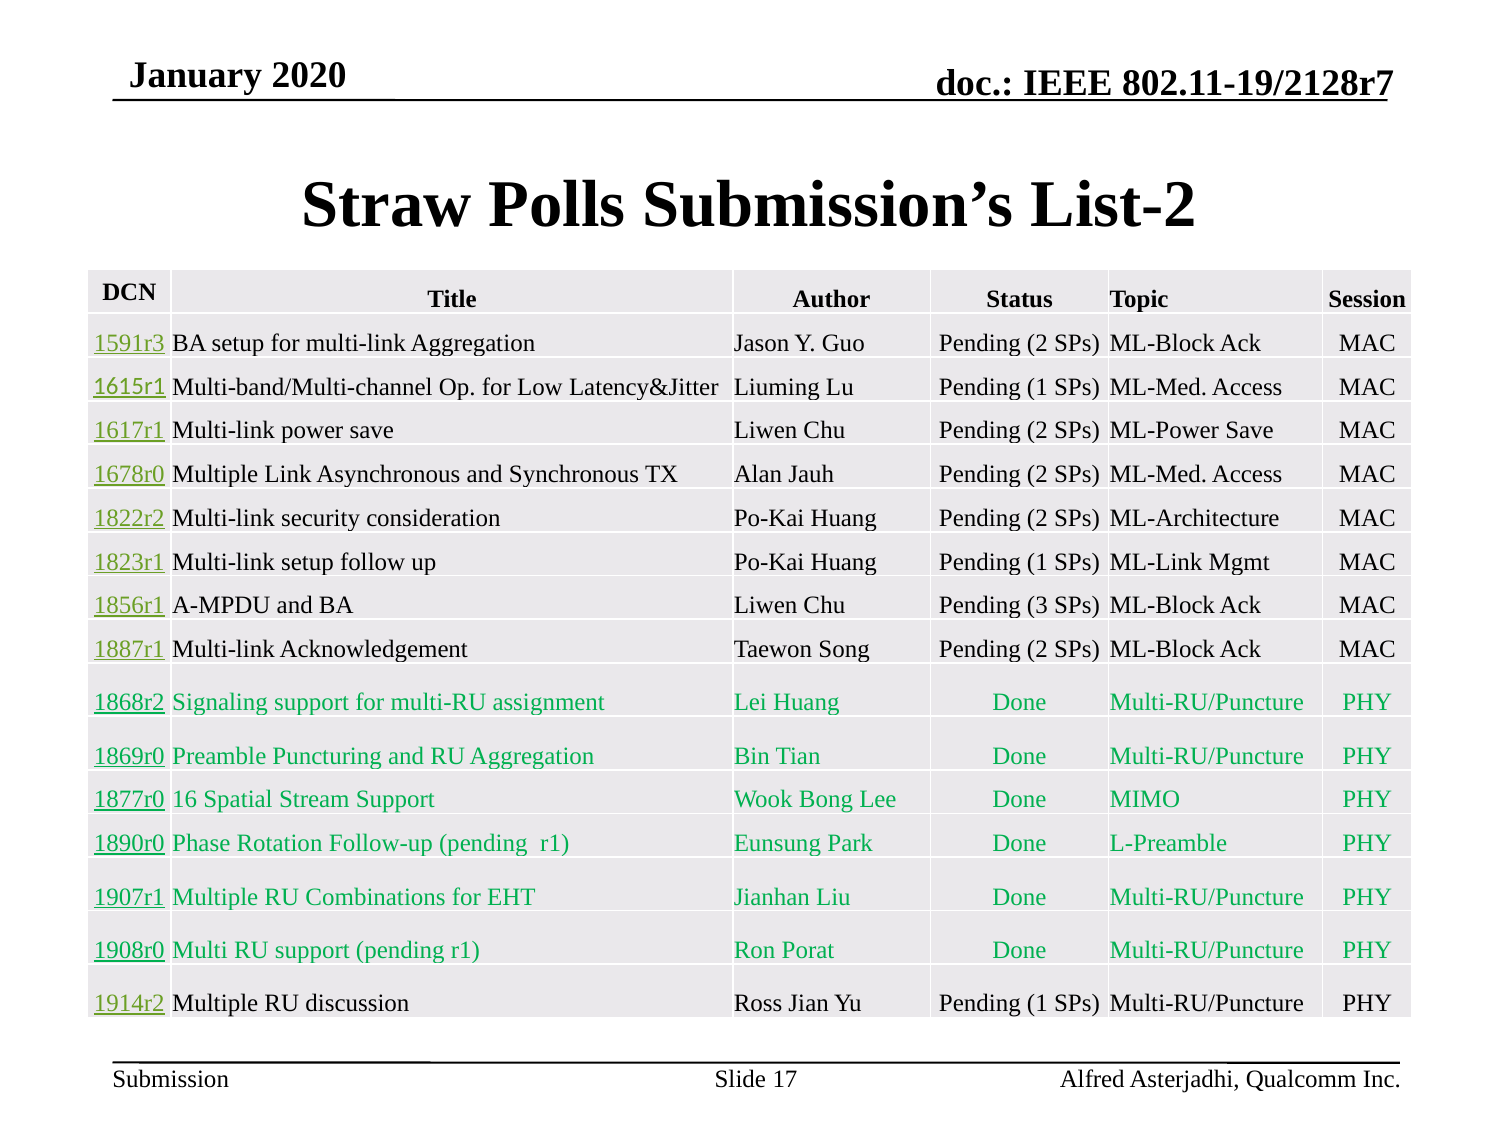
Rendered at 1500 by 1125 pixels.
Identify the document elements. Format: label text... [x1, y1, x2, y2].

table_cell 1868r2 [88, 664, 170, 715]
table_cell ML-Link Mgmt [1109, 533, 1322, 575]
table_cell Done [931, 717, 1108, 769]
table_cell 1877r0 [88, 771, 170, 813]
table_header Author [734, 270, 930, 312]
table_cell L-Preamble [1109, 814, 1322, 856]
table_cell Multi-link security consideration [172, 489, 732, 531]
table_cell Done [931, 771, 1108, 813]
table_cell Lei Huang [734, 664, 930, 715]
table_cell Wook Bong Lee [734, 771, 930, 813]
table_cell A-MPDU and BA [172, 576, 732, 618]
table_cell 1822r2 [88, 489, 170, 531]
table_cell MAC [1323, 576, 1411, 618]
table_cell Alan Jauh [734, 445, 930, 487]
table_cell MAC [1323, 402, 1411, 443]
table_cell 1678r0 [88, 445, 170, 487]
table_cell Eunsung Park [734, 814, 930, 856]
table_cell PHY [1323, 911, 1411, 963]
table_cell PHY [1323, 858, 1411, 910]
table_cell Multi-band/Multi-channel Op. for Low Latency&Jitter [172, 358, 732, 400]
table_cell Multi-link power save [172, 402, 732, 443]
table_cell ML-Med. Access [1109, 445, 1322, 487]
table_cell Multi-RU/Puncture [1109, 965, 1322, 1017]
table_header Session [1323, 270, 1411, 312]
table_cell Multiple RU discussion [172, 965, 732, 1017]
table_cell Done [931, 814, 1108, 856]
table_cell Pending (1 SPs) [931, 533, 1108, 575]
table_cell Multiple Link Asynchronous and Synchronous TX [172, 445, 732, 487]
table_header Title [172, 270, 732, 312]
table_cell 16 Spatial Stream Support [172, 771, 732, 813]
table_cell 1890r0 [88, 814, 170, 856]
table_cell 1615r1 [88, 358, 170, 400]
table_cell PHY [1323, 965, 1411, 1017]
table_cell 1869r0 [88, 717, 170, 769]
table_cell 1617r1 [88, 402, 170, 443]
table_header Topic [1109, 270, 1322, 312]
table_cell Multi-RU/Puncture [1109, 717, 1322, 769]
slide_number Slide 17 [712, 1061, 800, 1123]
table_cell Signaling support for multi-RU assignment [172, 664, 732, 715]
table_cell ML-Power Save [1109, 402, 1322, 443]
table_cell MAC [1323, 533, 1411, 575]
table_cell Pending (2 SPs) [931, 620, 1108, 662]
table_cell Done [931, 664, 1108, 715]
table_cell ML-Architecture [1109, 489, 1322, 531]
table_header Status [931, 270, 1108, 312]
table_cell Phase Rotation Follow-up (pending r1) [172, 814, 732, 856]
table_cell MAC [1323, 620, 1411, 662]
title Straw Polls Submission’s List-2 [112, 112, 1388, 269]
table_cell ML-Block Ack [1109, 314, 1322, 356]
text_box January 2020 [114, 42, 493, 88]
table_cell ML-Block Ack [1109, 576, 1322, 618]
table_cell 1908r0 [88, 911, 170, 963]
table_cell Pending (1 SPs) [931, 965, 1108, 1017]
footer Alfred Asterjadhi, Qualcomm Inc. [878, 1061, 1402, 1093]
table_cell Jianhan Liu [734, 858, 930, 910]
table_cell Ross Jian Yu [734, 965, 930, 1017]
table_cell BA setup for multi-link Aggregation [172, 314, 732, 356]
table_cell Liuming Lu [734, 358, 930, 400]
table_cell PHY [1323, 814, 1411, 856]
table_cell Multi-RU/Puncture [1109, 911, 1322, 963]
table_cell Liwen Chu [734, 402, 930, 443]
table_cell PHY [1323, 771, 1411, 813]
table_cell Pending (2 SPs) [931, 445, 1108, 487]
table_cell Ron Porat [734, 911, 930, 963]
table_cell ML-Block Ack [1109, 620, 1322, 662]
table_cell Multi RU support (pending r1) [172, 911, 732, 963]
table_cell Multi-RU/Puncture [1109, 858, 1322, 910]
table_cell Multi-link setup follow up [172, 533, 732, 575]
table_cell Pending (2 SPs) [931, 314, 1108, 356]
table_cell 1591r3 [88, 314, 170, 356]
table_cell 1907r1 [88, 858, 170, 910]
table_cell Multi-link Acknowledgement [172, 620, 732, 662]
table_cell MAC [1323, 489, 1411, 531]
table_cell Done [931, 858, 1108, 910]
table_cell ML-Med. Access [1109, 358, 1322, 400]
table_cell 1914r2 [88, 965, 170, 1017]
table_cell Jason Y. Guo [734, 314, 930, 356]
table_cell 1887r1 [88, 620, 170, 662]
table_cell Pending (1 SPs) [931, 358, 1108, 400]
table_cell MAC [1323, 358, 1411, 400]
table_cell 1823r1 [88, 533, 170, 575]
table_cell Po-Kai Huang [734, 489, 930, 531]
table_cell MAC [1323, 314, 1411, 356]
table_cell Preamble Puncturing and RU Aggregation [172, 717, 732, 769]
table_cell Pending (2 SPs) [931, 489, 1108, 531]
table_cell Multi-RU/Puncture [1109, 664, 1322, 715]
table_cell MIMO [1109, 771, 1322, 813]
table_cell PHY [1323, 664, 1411, 715]
table_cell PHY [1323, 717, 1411, 769]
table_cell Multiple RU Combinations for EHT [172, 858, 732, 910]
table_header DCN [88, 270, 170, 312]
table_cell 1856r1 [88, 576, 170, 618]
table_cell Pending (3 SPs) [931, 576, 1108, 618]
table_cell MAC [1323, 445, 1411, 487]
table_cell Liwen Chu [734, 576, 930, 618]
table_cell Done [931, 911, 1108, 963]
table_cell Bin Tian [734, 717, 930, 769]
table_cell Pending (2 SPs) [931, 402, 1108, 443]
table_cell Po-Kai Huang [734, 533, 930, 575]
table_cell Taewon Song [734, 620, 930, 662]
